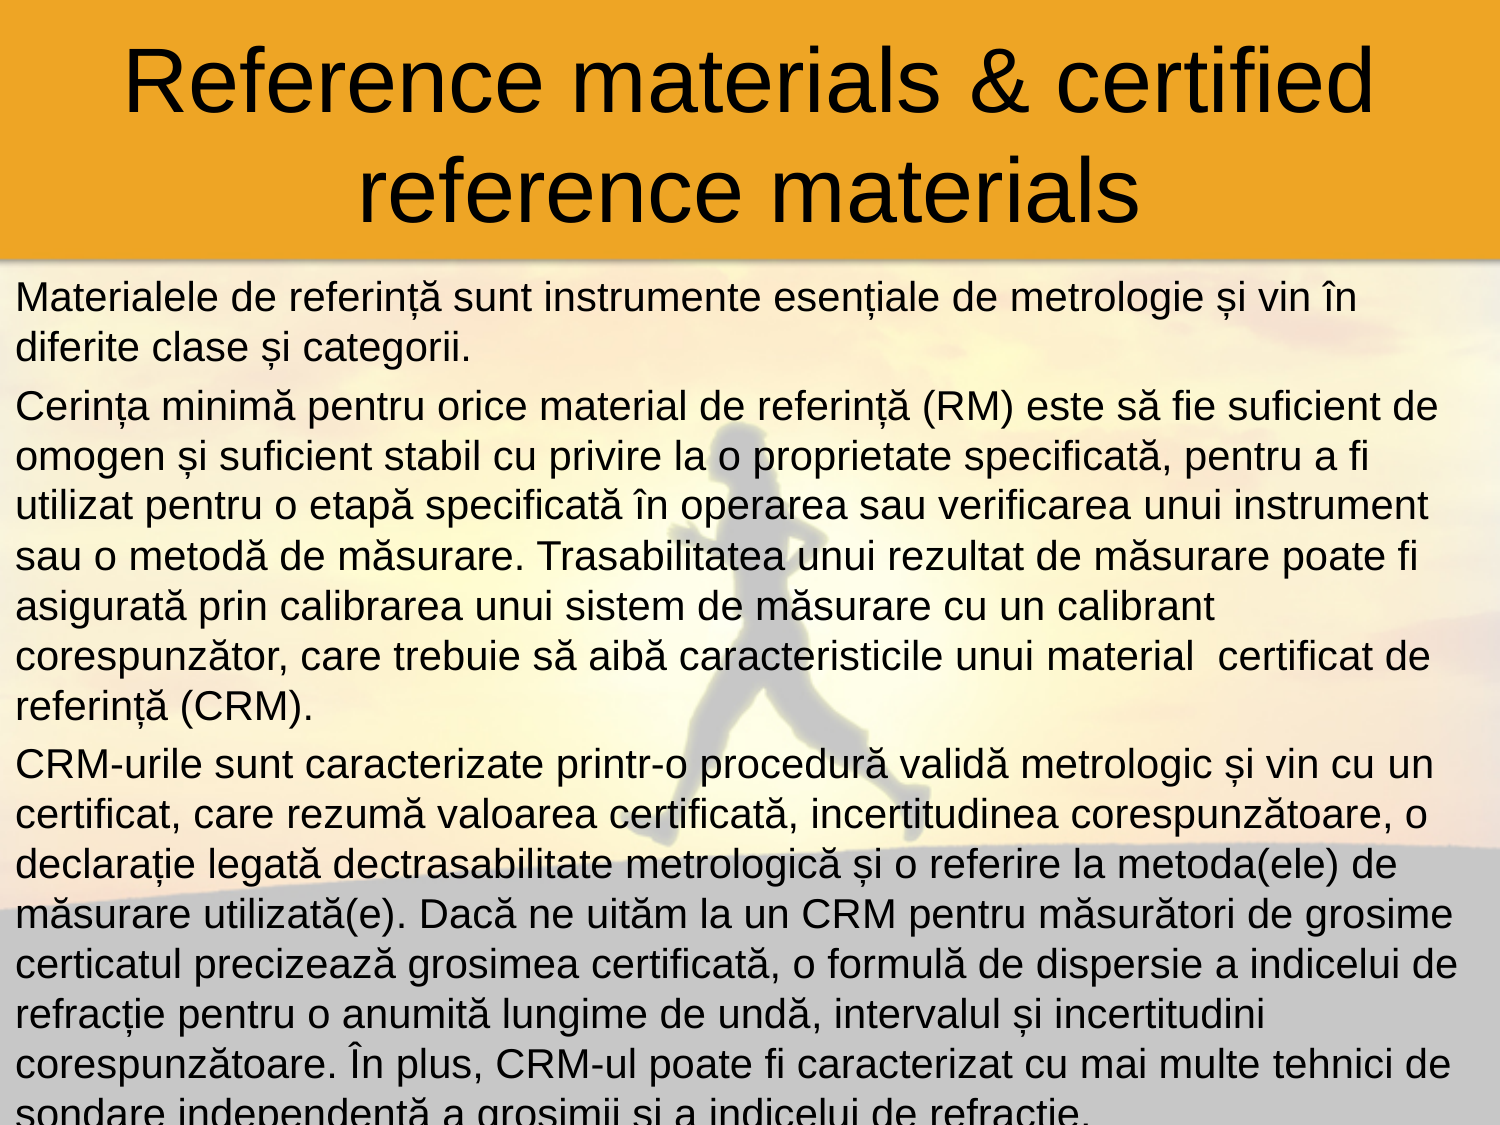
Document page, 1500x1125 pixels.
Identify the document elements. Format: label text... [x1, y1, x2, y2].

picture [0, 0, 1500, 262]
list Materialele de referință sunt instrumente esențiale de metrologie și vin în diferite clase și categorii. Cerința minimă pentru orice material de referință (RM) este să fie suficient de omogen și suficient stabil cu privire la o proprietate specificată, pentru a fi utilizat pentru o etapă specificată în operarea sau verificarea unui instrument sau o metodă de măsurare. Trasabilitatea unui rezultat de măsurare poate fi asigurată prin calibrarea unui sistem de măsurare cu un calibrant corespunzător, care trebuie să aibă caracteristicile unui material certificat de referință (CRM). CRM-urile sunt caracterizate printr-o procedură validă metrologic și vin cu un certificat, care rezumă valoarea certificată, incertitudinea corespunzătoare, o declarație legată dectrasabilitate metrologică și o referire la metoda(ele) de măsurare utilizată(e). Dacă ne uităm la un CRM pentru măsurători de grosime certicatul precizează grosimea certificată, o formulă de dispersie a indicelui de refracție pentru o anumită lungime de undă, intervalul și incertitudini corespunzătoare. În plus, CRM-ul poate fi caracterizat cu mai multe tehnici de sondare independentă a grosimii și a indicelui de refracție. [0, 262, 1500, 1005]
title Reference materials & certified reference materials [75, 37, 1425, 225]
picture [0, 1005, 1500, 1125]
